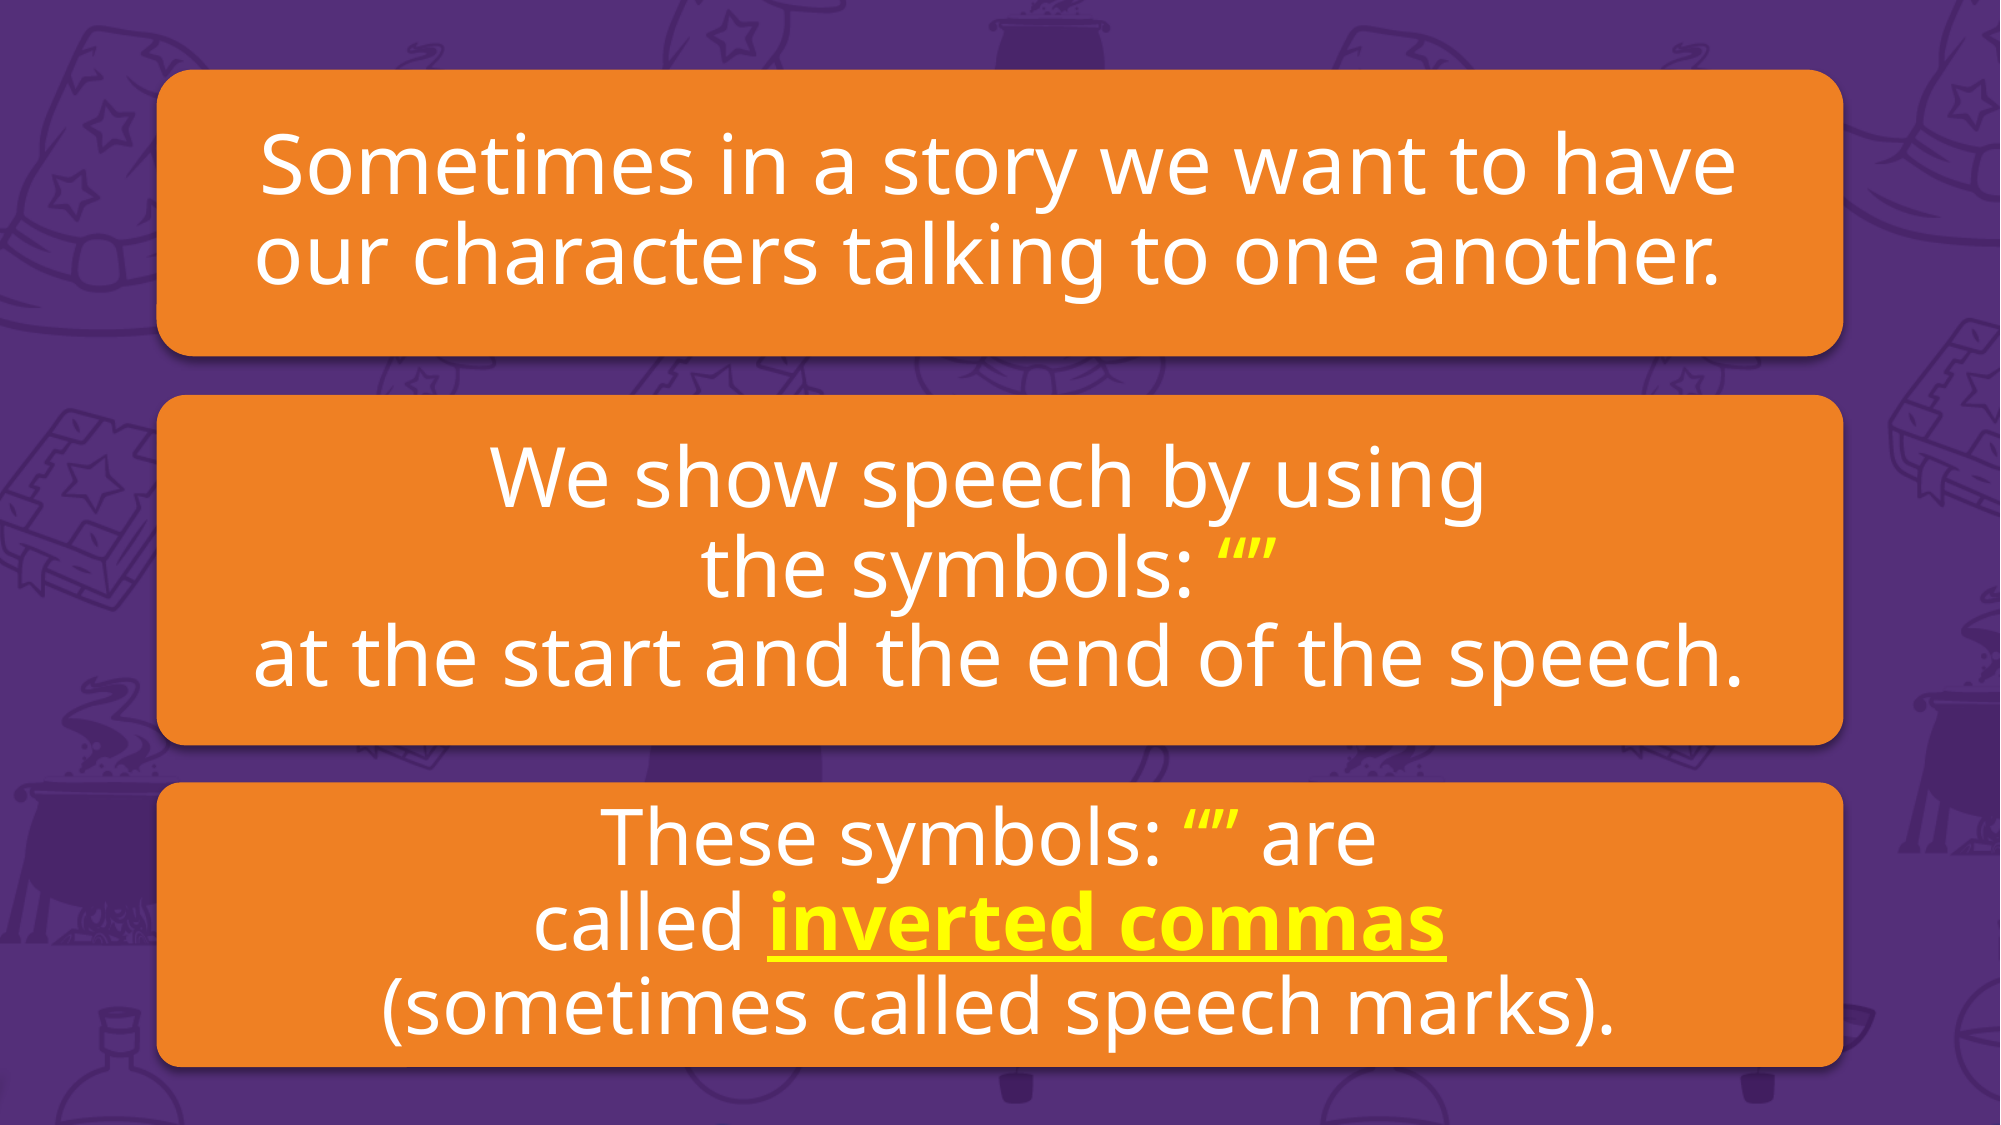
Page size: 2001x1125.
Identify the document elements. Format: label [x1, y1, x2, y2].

list [0, 0, 2000, 1125]
